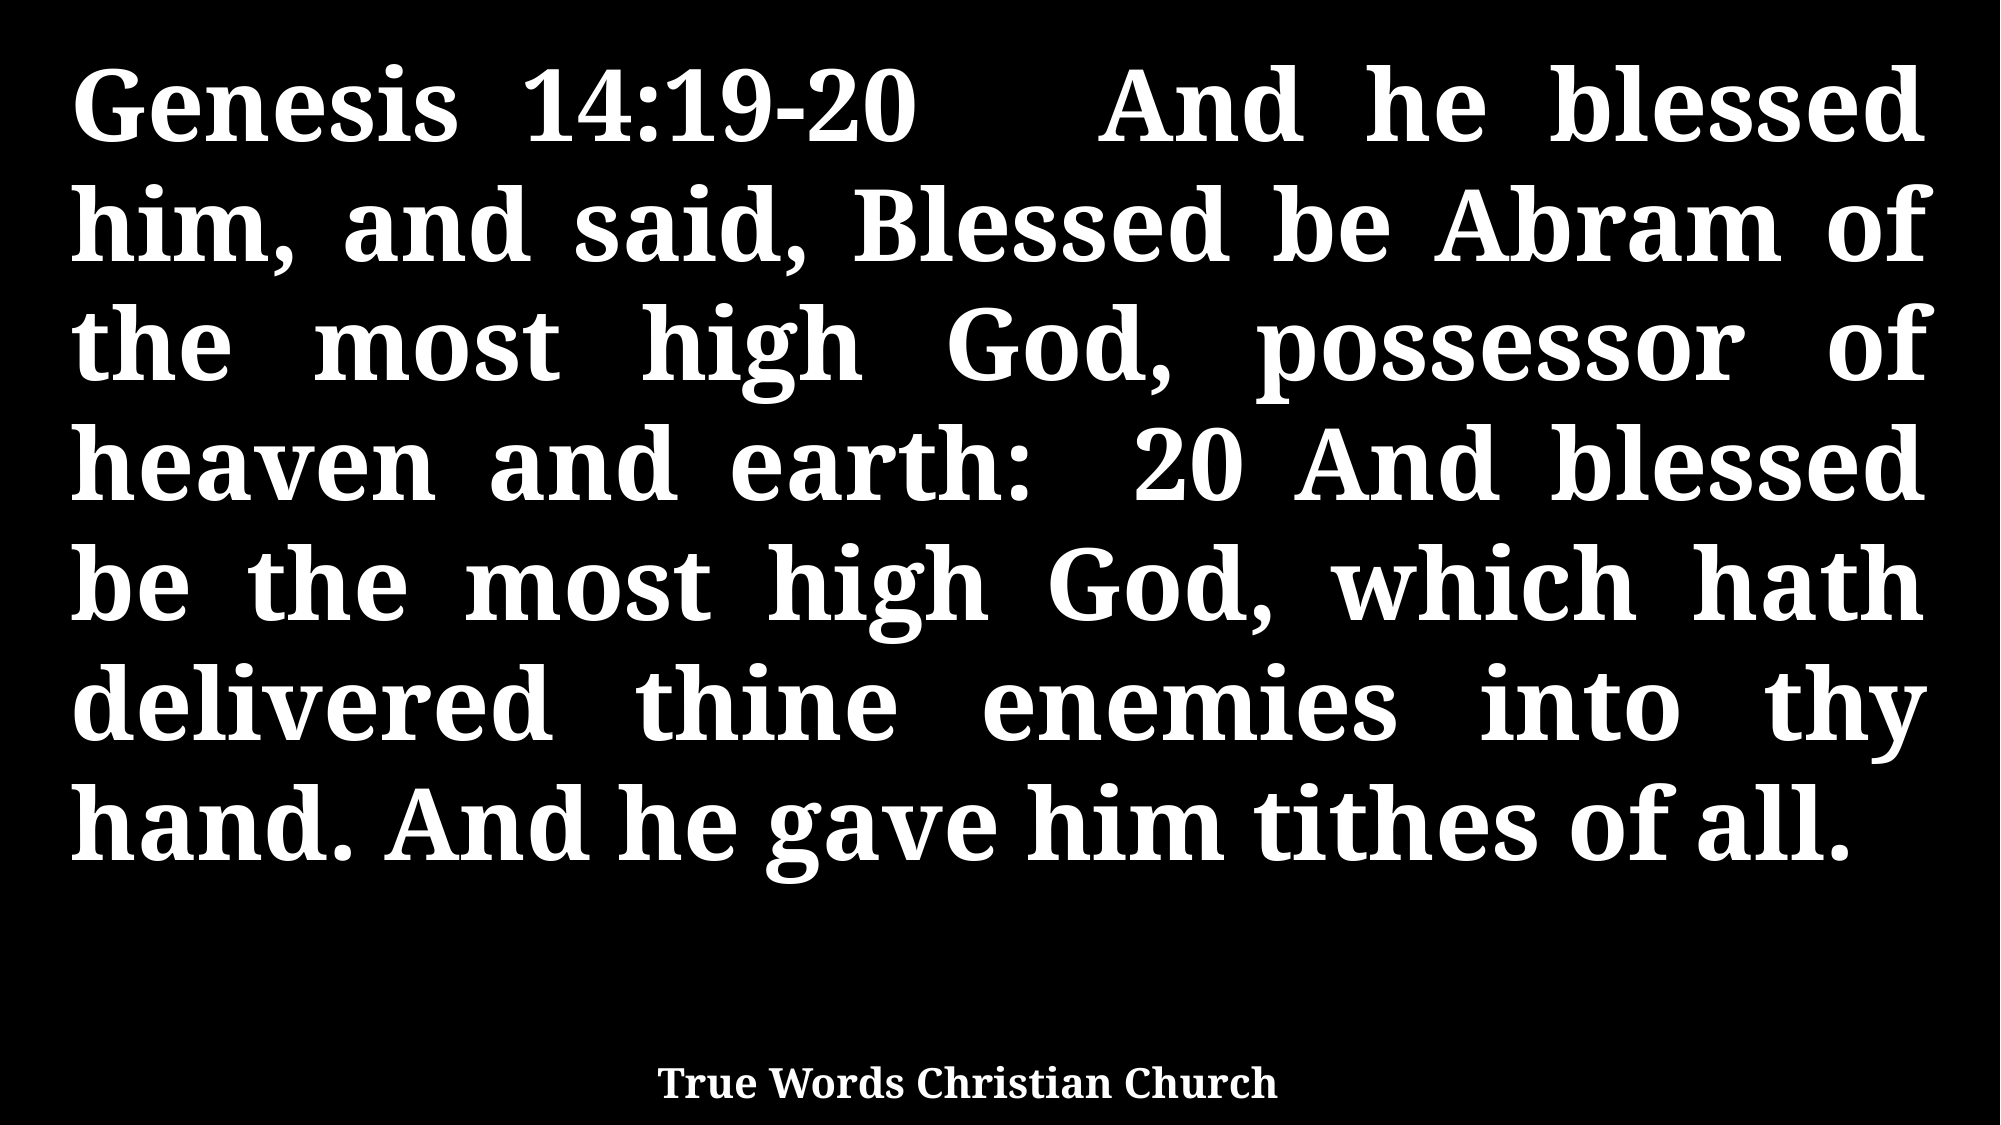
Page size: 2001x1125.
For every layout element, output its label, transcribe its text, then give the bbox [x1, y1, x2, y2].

text_box True Words Christian Church [642, 1049, 1294, 1114]
text_box Genesis 14:19-20 And he blessed him, and said, Blessed be Abram of the most high God, possessor of heaven and earth: 20 And blessed be the most high God, which hath delivered thine enemies into thy hand. And he gave him tithes of all. [55, 33, 1944, 888]
